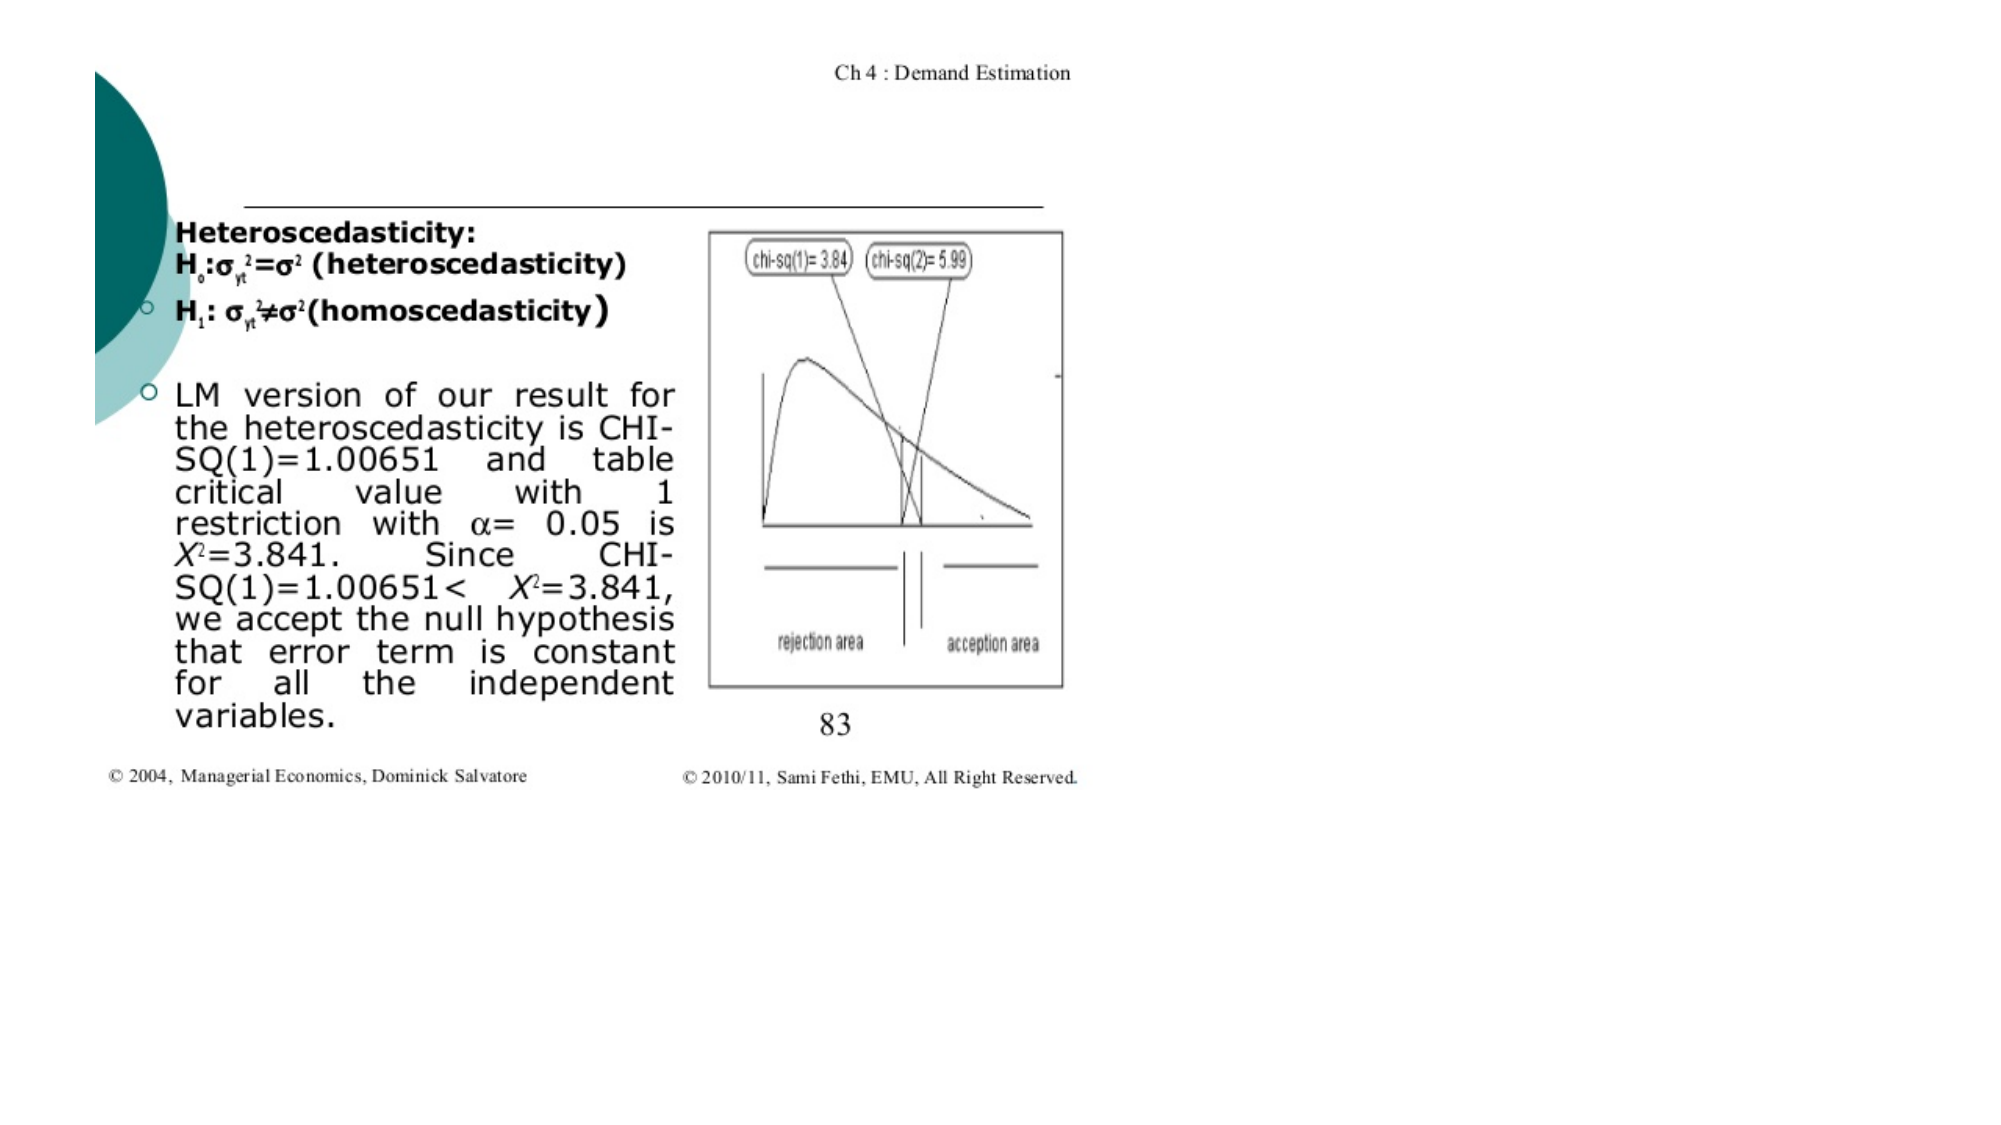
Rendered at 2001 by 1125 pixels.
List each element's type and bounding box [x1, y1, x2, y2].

picture [95, 41, 1093, 790]
